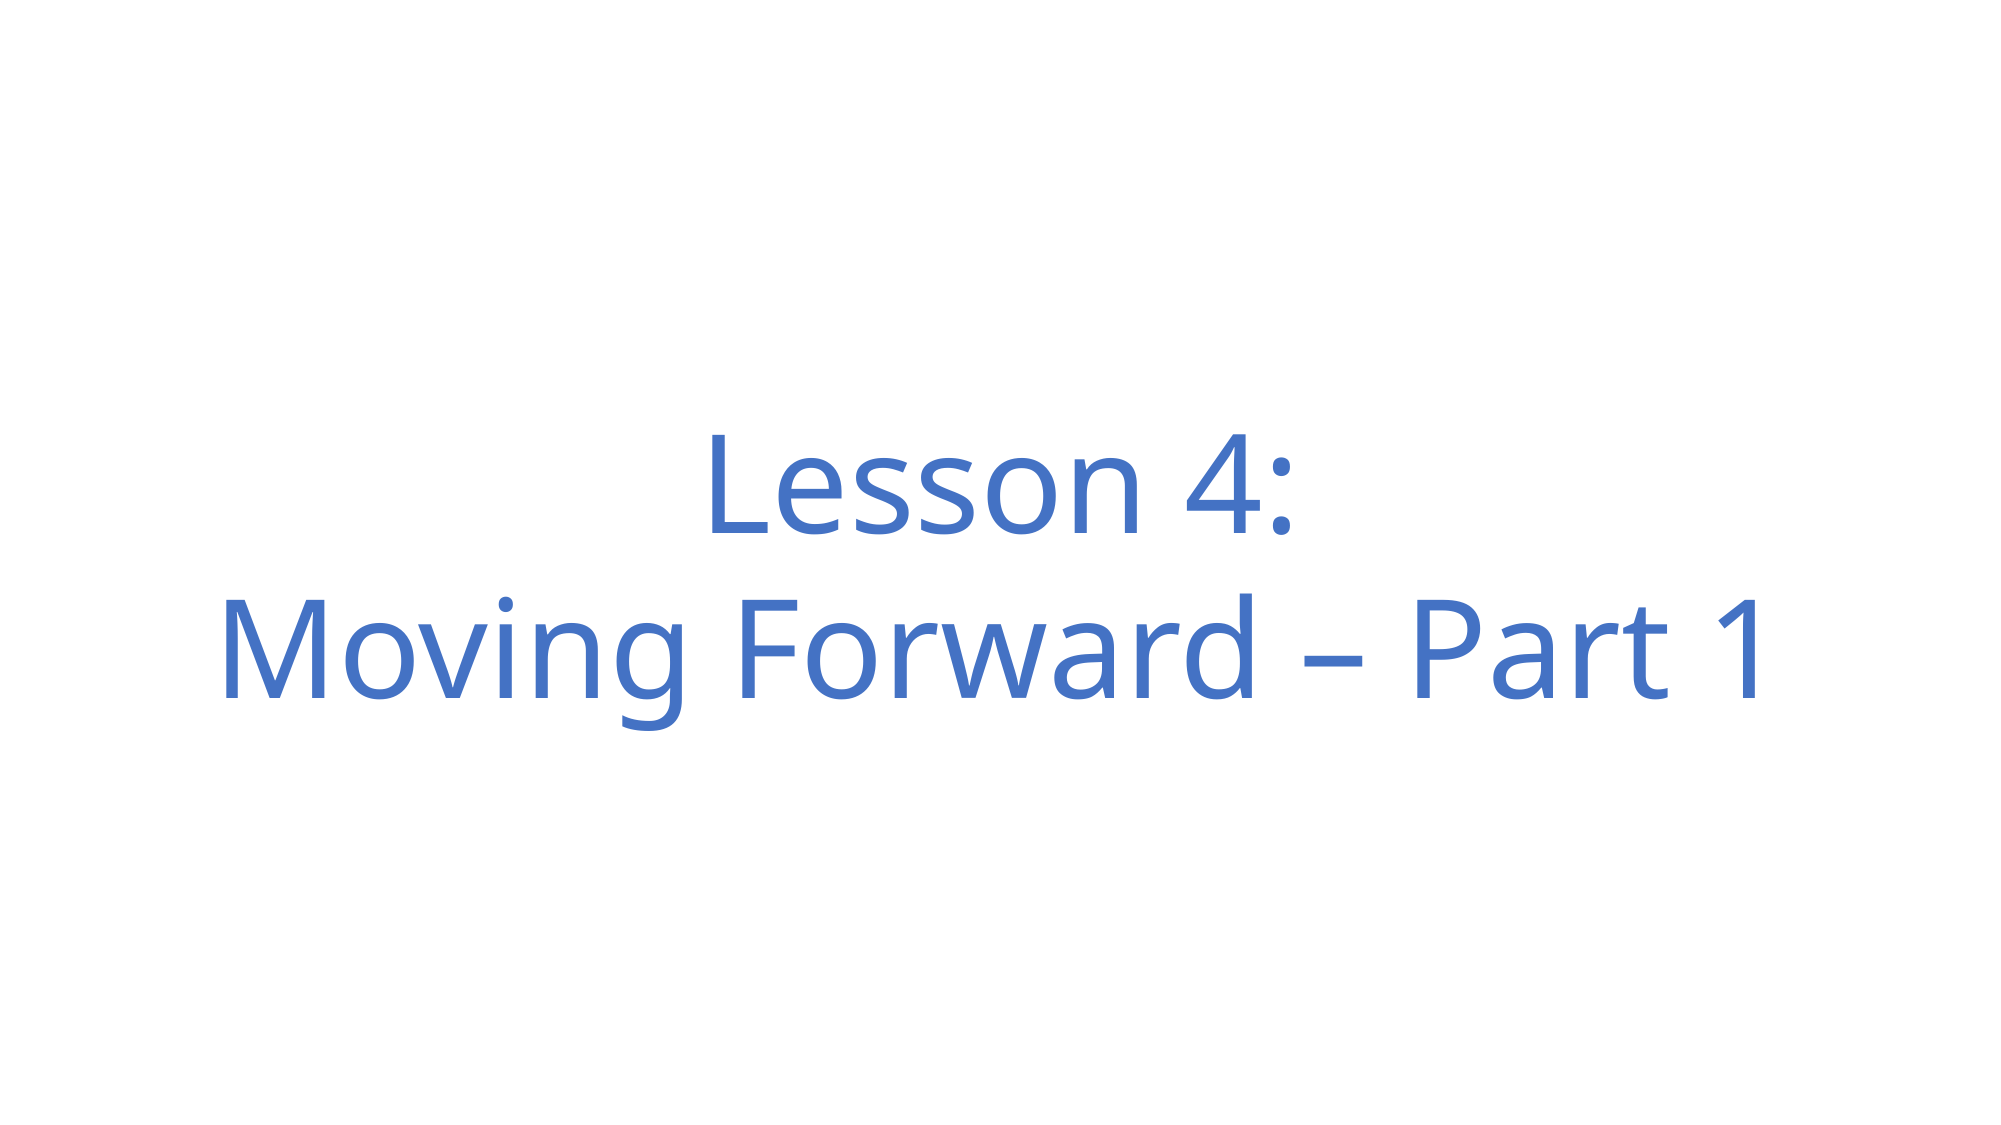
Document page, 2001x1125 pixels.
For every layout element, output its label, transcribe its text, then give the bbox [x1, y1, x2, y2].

text_box Lesson 4: Moving Forward – Part 1 [90, 388, 1910, 733]
